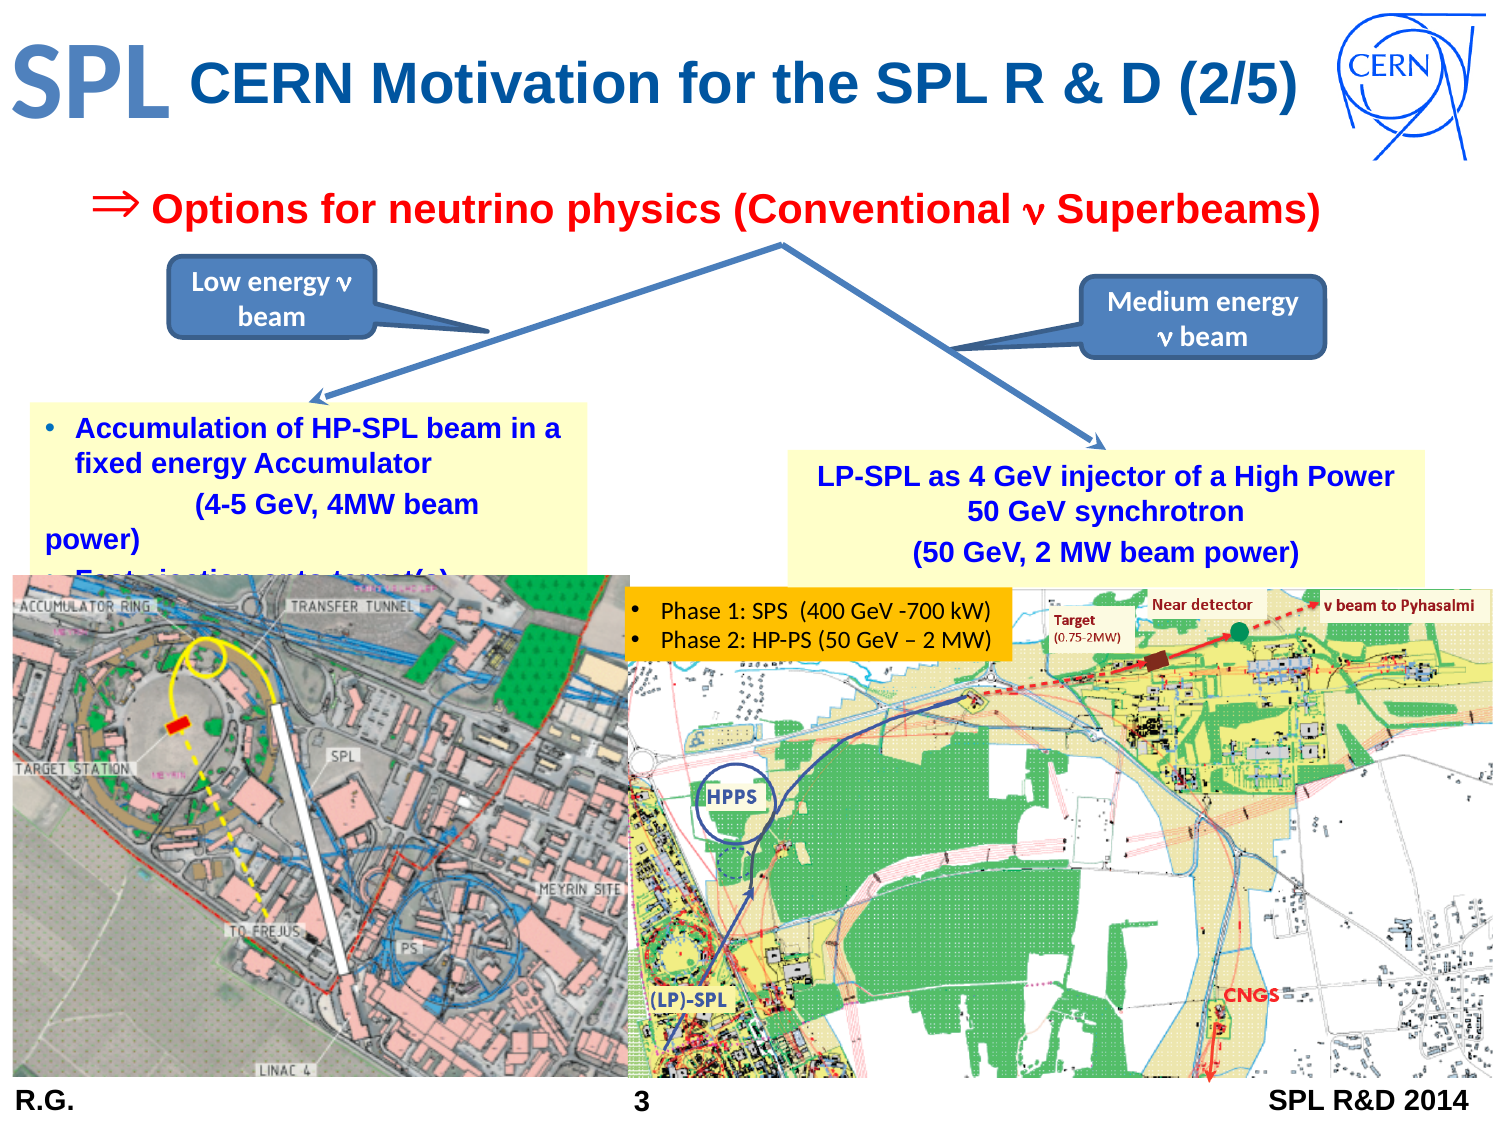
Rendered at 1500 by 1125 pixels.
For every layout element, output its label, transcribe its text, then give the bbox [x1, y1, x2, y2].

list Accumulation of HP-SPL beam in a fixed energy Accumulator (4-5 GeV, 4MW beam power) Fast ejection onto target(s) [29, 402, 588, 573]
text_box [781, 245, 1107, 451]
text_box Medium energy n beam [1111, 273, 1328, 360]
title CERN Motivation for the SPL R & D (2/5) [174, 0, 1338, 161]
picture [1338, 12, 1486, 149]
text_box Þ Options for neutrino physics (Conventional n Superbeams) [74, 149, 1490, 245]
text_box LP-SPL as 4 GeV injector of a High Power 50 GeV synchrotron (50 GeV, 2 MW beam power) [787, 449, 1425, 585]
text_box [162, 23, 174, 149]
picture [12, 575, 1493, 1083]
text_box Low energy n beam [166, 253, 303, 340]
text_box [308, 245, 780, 403]
